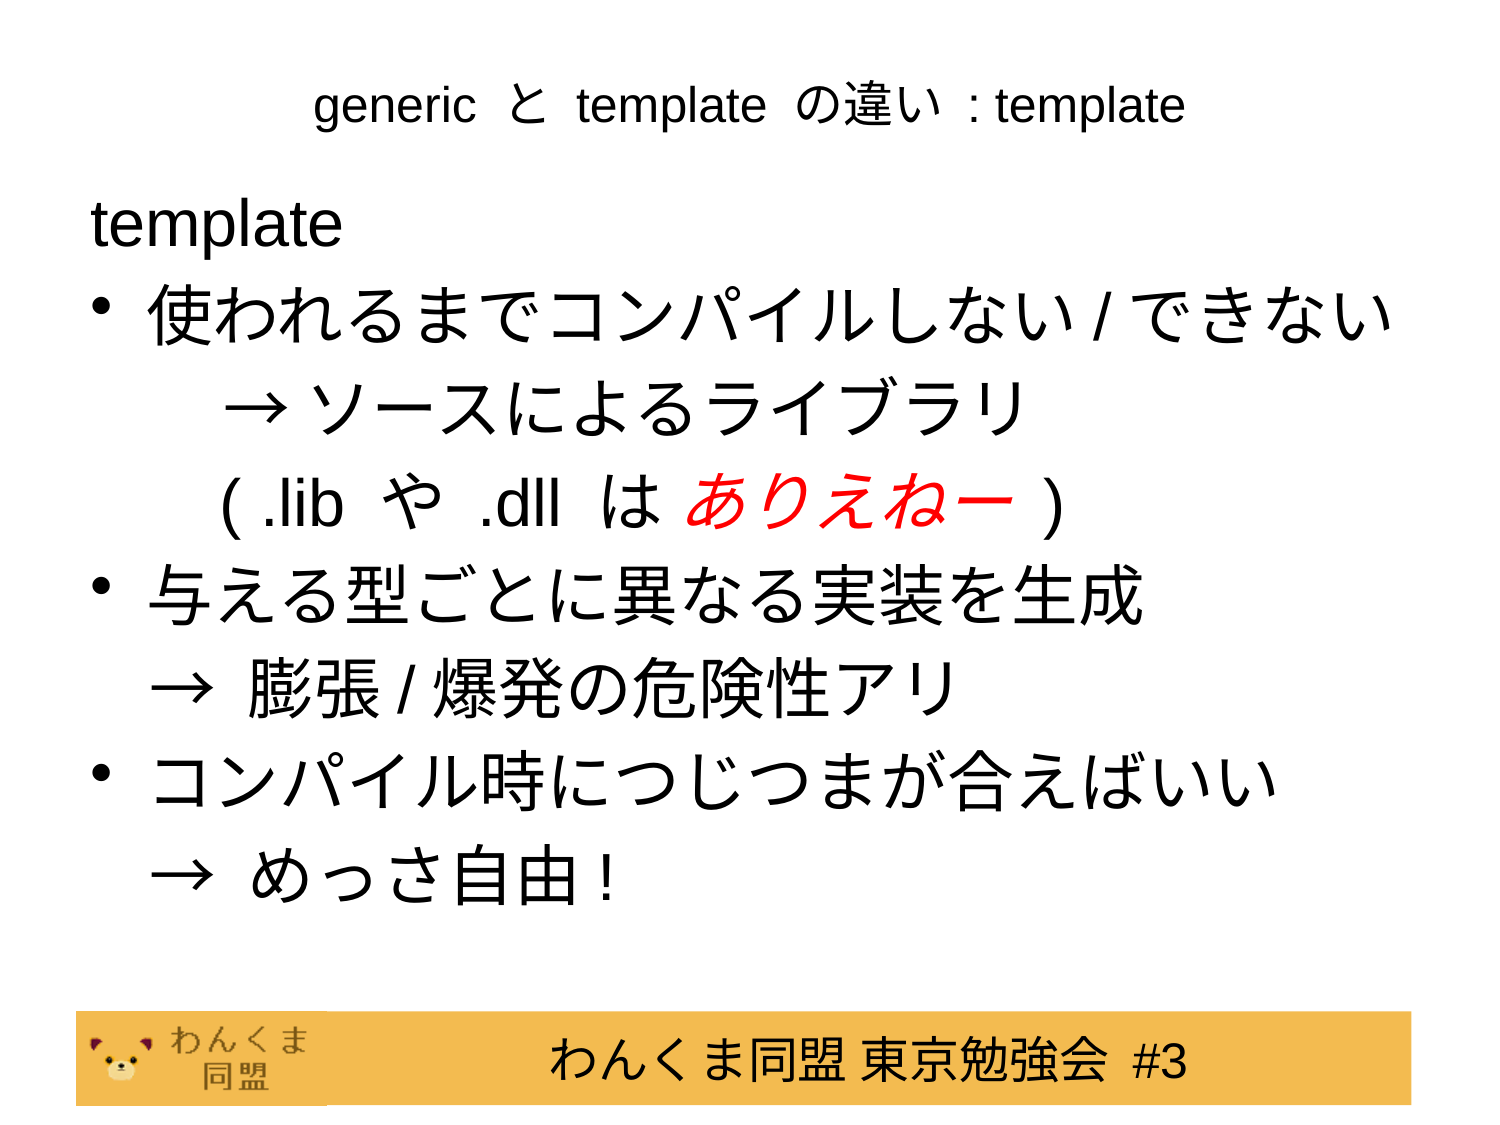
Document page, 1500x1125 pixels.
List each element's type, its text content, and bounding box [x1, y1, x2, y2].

list template 使われるまでコンパイルしない/できない → ソースによるライブラリ ( .lib や .dll は ありえねー ) 与える型ごとに異なる実装を生成 → 膨張/爆発の危険性アリ コンパイル時につじつまが合えばいい → めっさ自由! [74, 172, 1412, 1006]
picture [76, 1011, 324, 1106]
title generic と template の違い : template [74, 44, 1426, 162]
